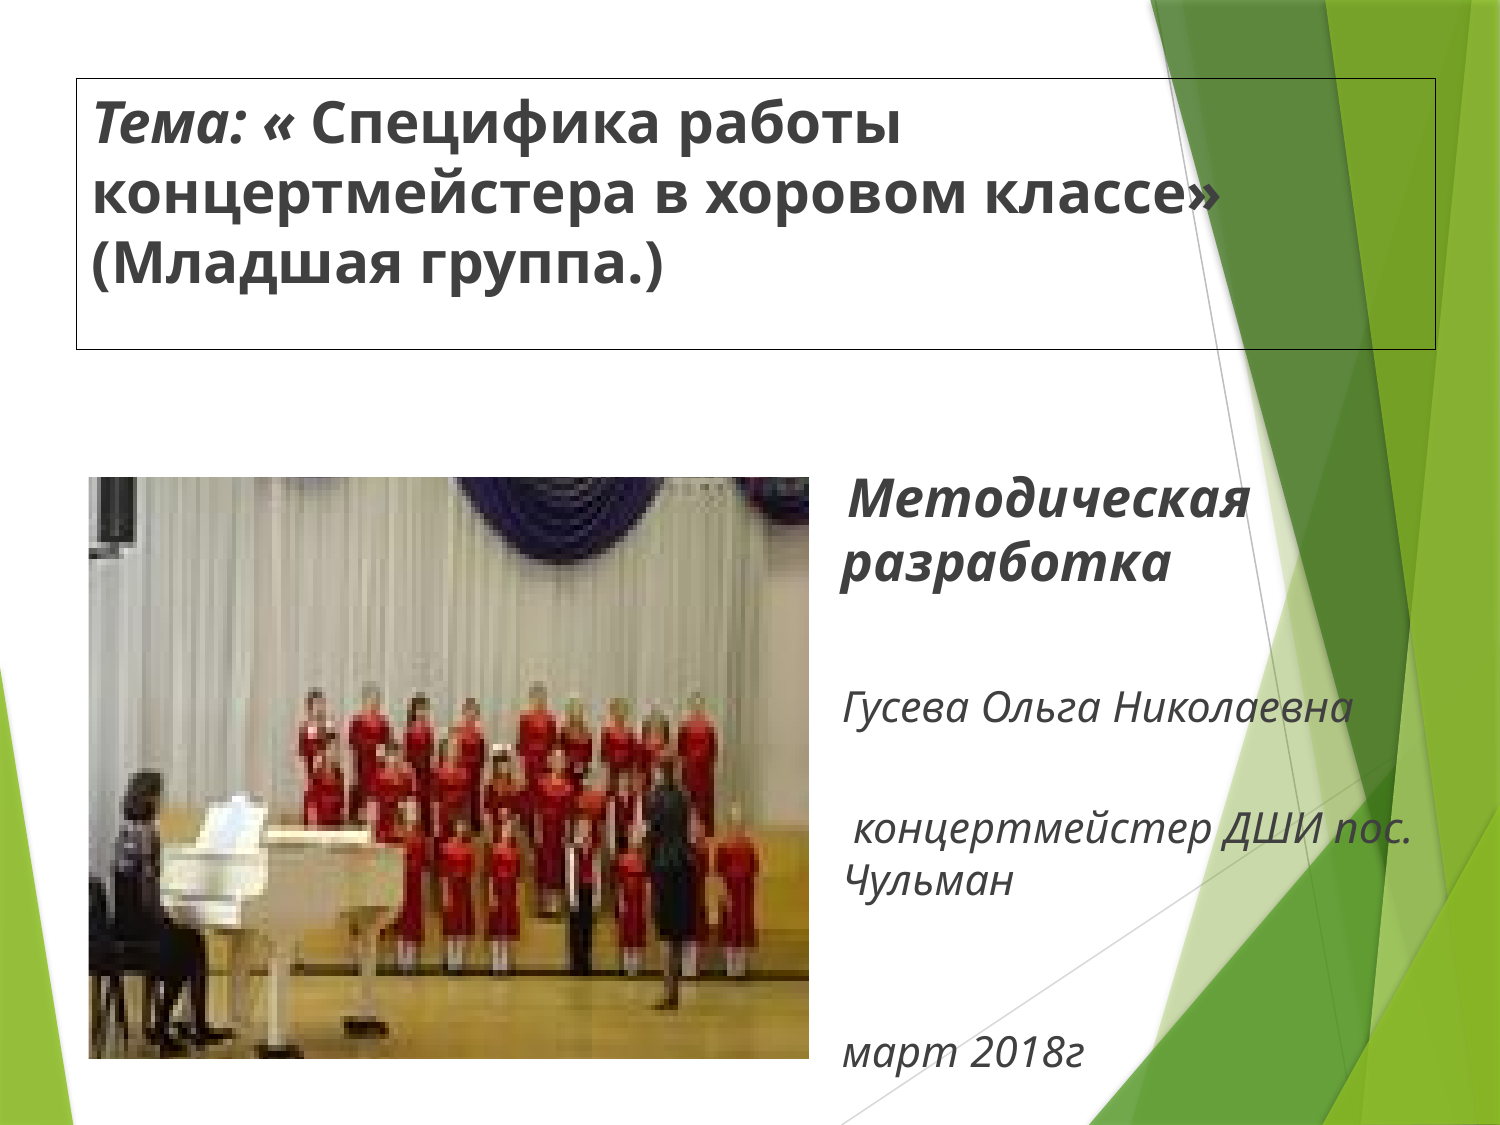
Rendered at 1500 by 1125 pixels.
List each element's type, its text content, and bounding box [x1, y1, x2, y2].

picture [87, 477, 810, 1060]
list Тема: « Специфика работы концертмейстера в хоровом классе» (Младшая группа.) [76, 78, 1436, 350]
list Методическая разработка Гусева Ольга Николаевна концертмейстер ДШИ пос. Чульман март 2018г [826, 456, 1436, 1088]
